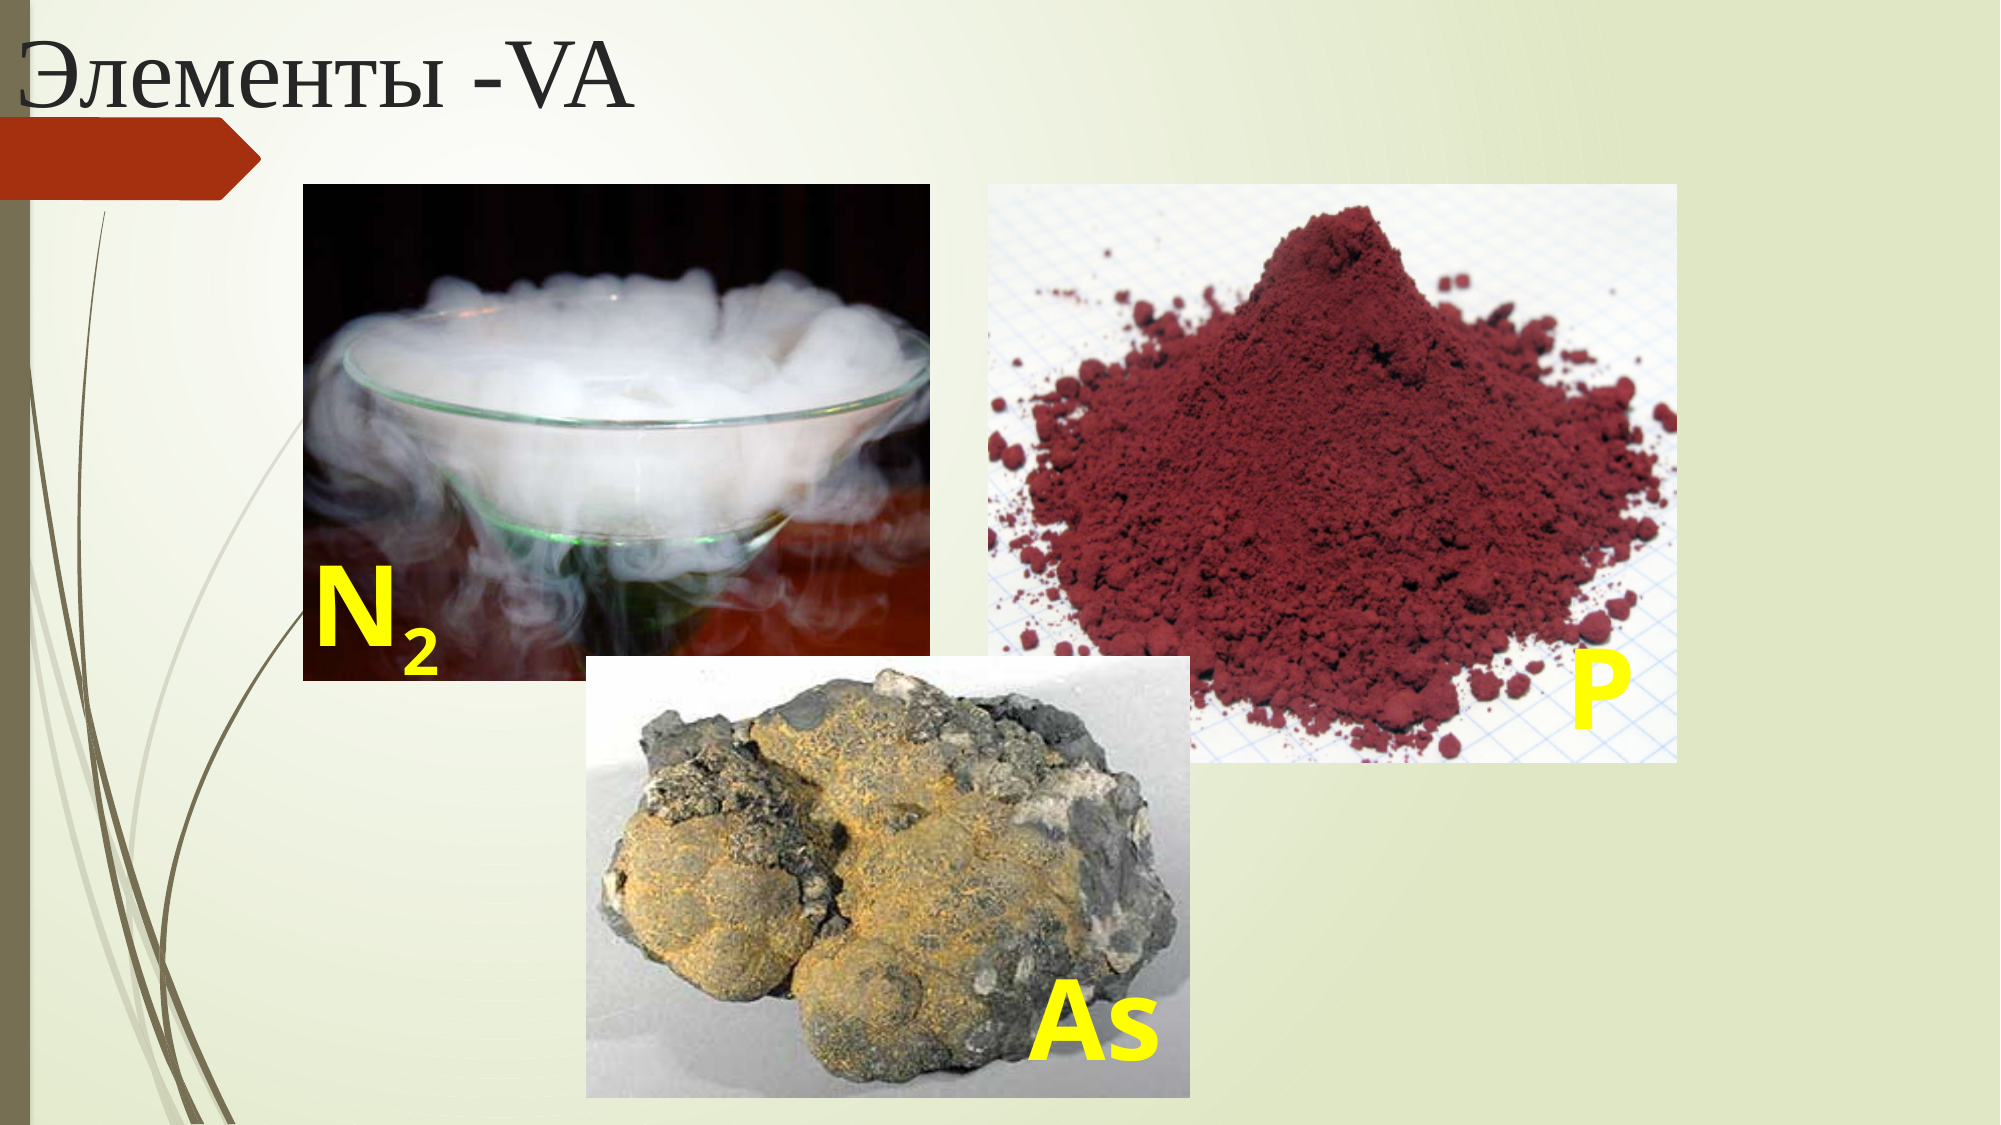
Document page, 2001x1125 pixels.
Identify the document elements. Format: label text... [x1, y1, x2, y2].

picture [302, 184, 1677, 1098]
title Элементы -VA [0, 0, 1350, 188]
text_box N2 [295, 527, 454, 696]
